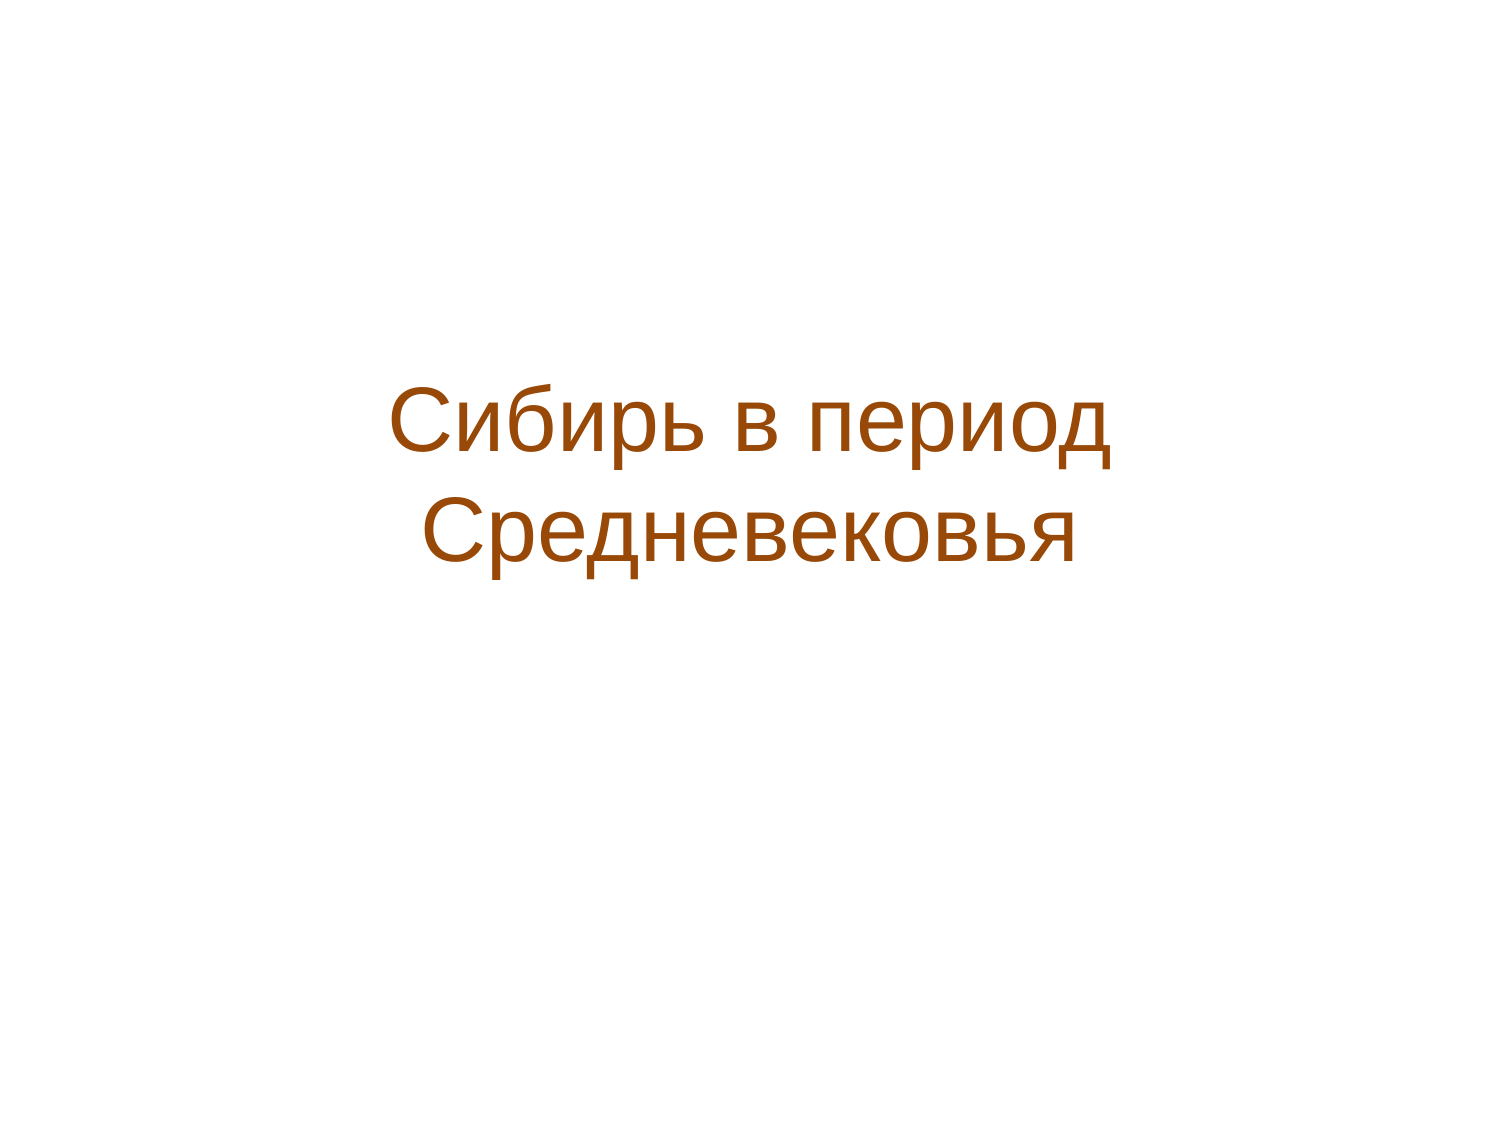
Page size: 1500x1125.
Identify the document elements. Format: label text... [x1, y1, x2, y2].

title Сибирь в период Средневековья [112, 349, 1388, 591]
